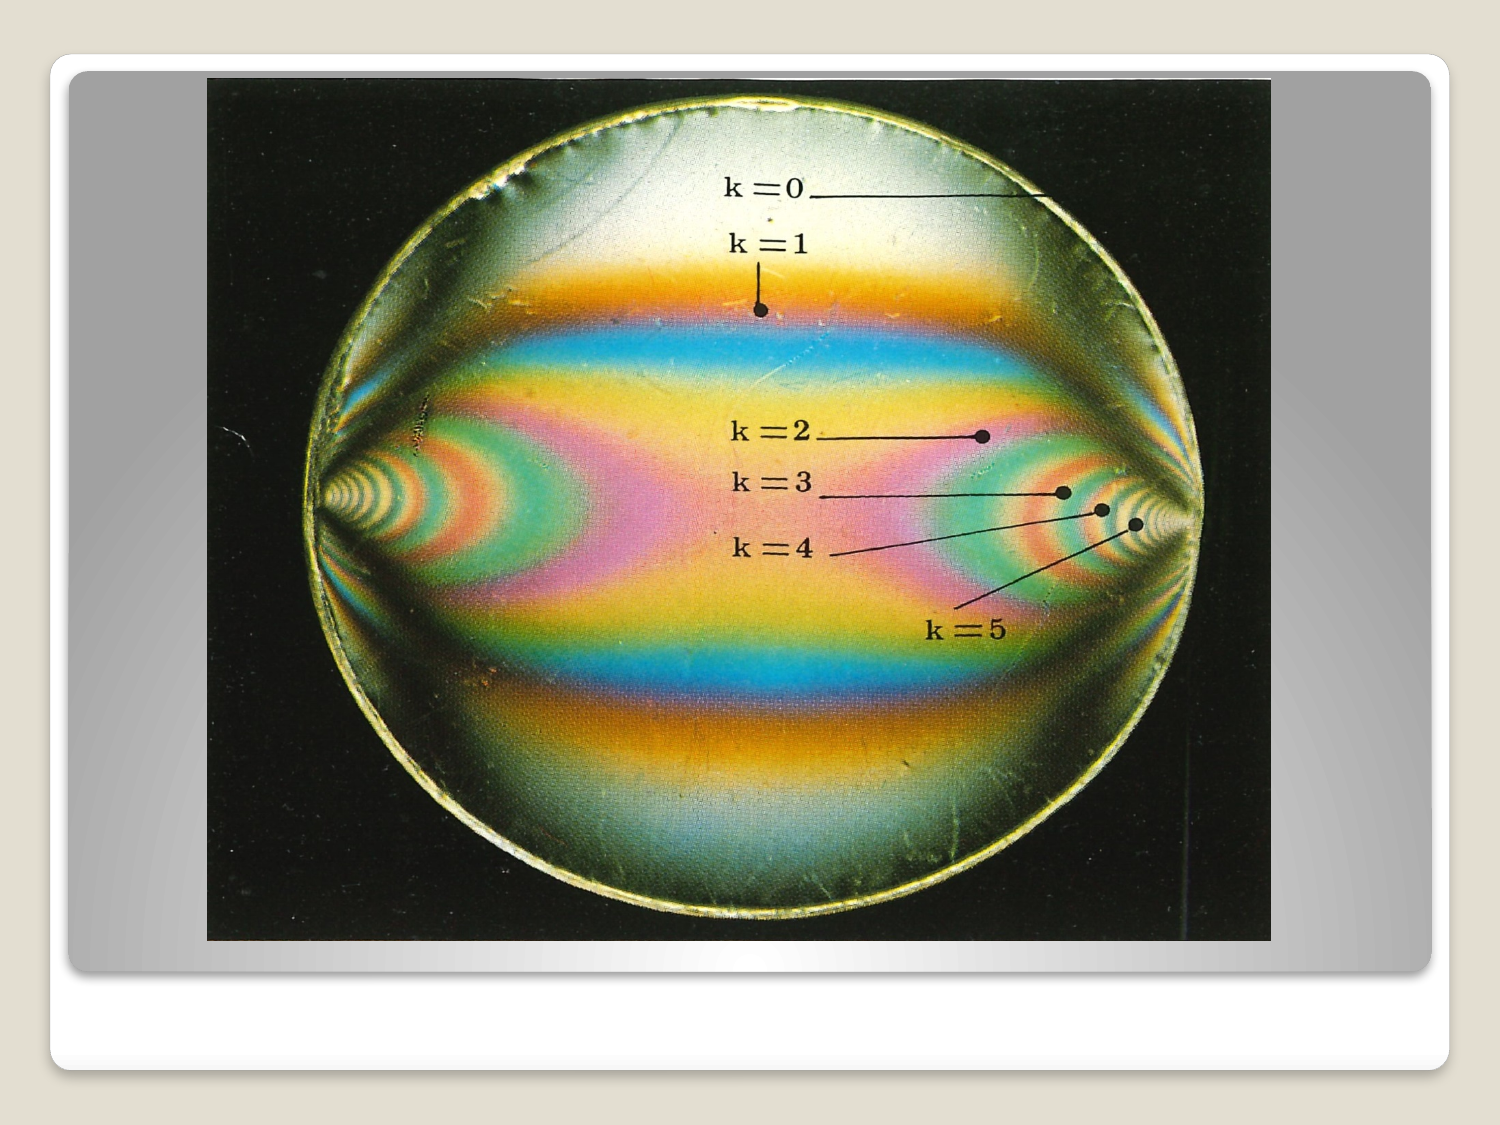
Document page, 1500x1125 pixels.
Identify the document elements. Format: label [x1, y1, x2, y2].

picture [207, 77, 1271, 941]
